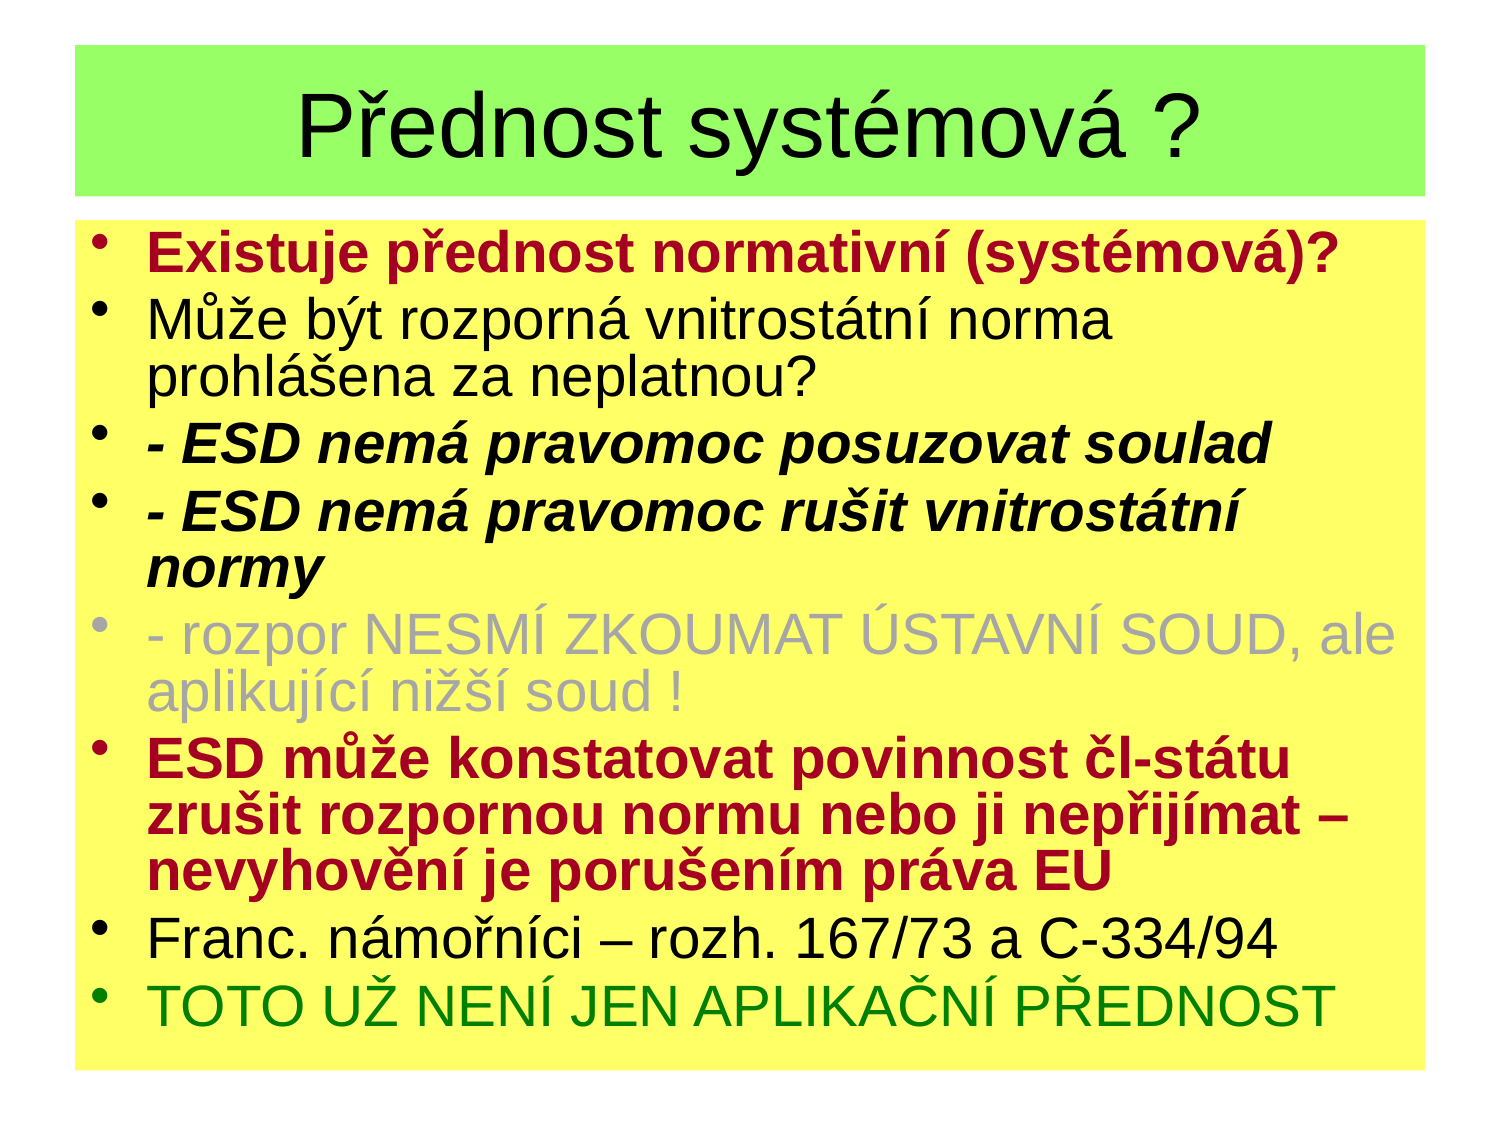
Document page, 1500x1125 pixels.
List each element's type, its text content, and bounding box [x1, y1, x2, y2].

list Existuje přednost normativní (systémová)? Může být rozporná vnitrostátní norma prohlášena za neplatnou? - ESD nemá pravomoc posuzovat soulad - ESD nemá pravomoc rušit vnitrostátní normy - rozpor NESMÍ ZKOUMAT ÚSTAVNÍ SOUD, ale aplikující nižší soud ! ESD může konstatovat povinnost čl-státu zrušit rozpornou normu nebo ji nepřijímat – nevyhovění je porušením práva EU Franc. námořníci – rozh. 167/73 a C-334/94 TOTO UŽ NENÍ JEN APLIKAČNÍ PŘEDNOST [75, 220, 1425, 1071]
title Přednost systémová ? [75, 45, 1425, 197]
